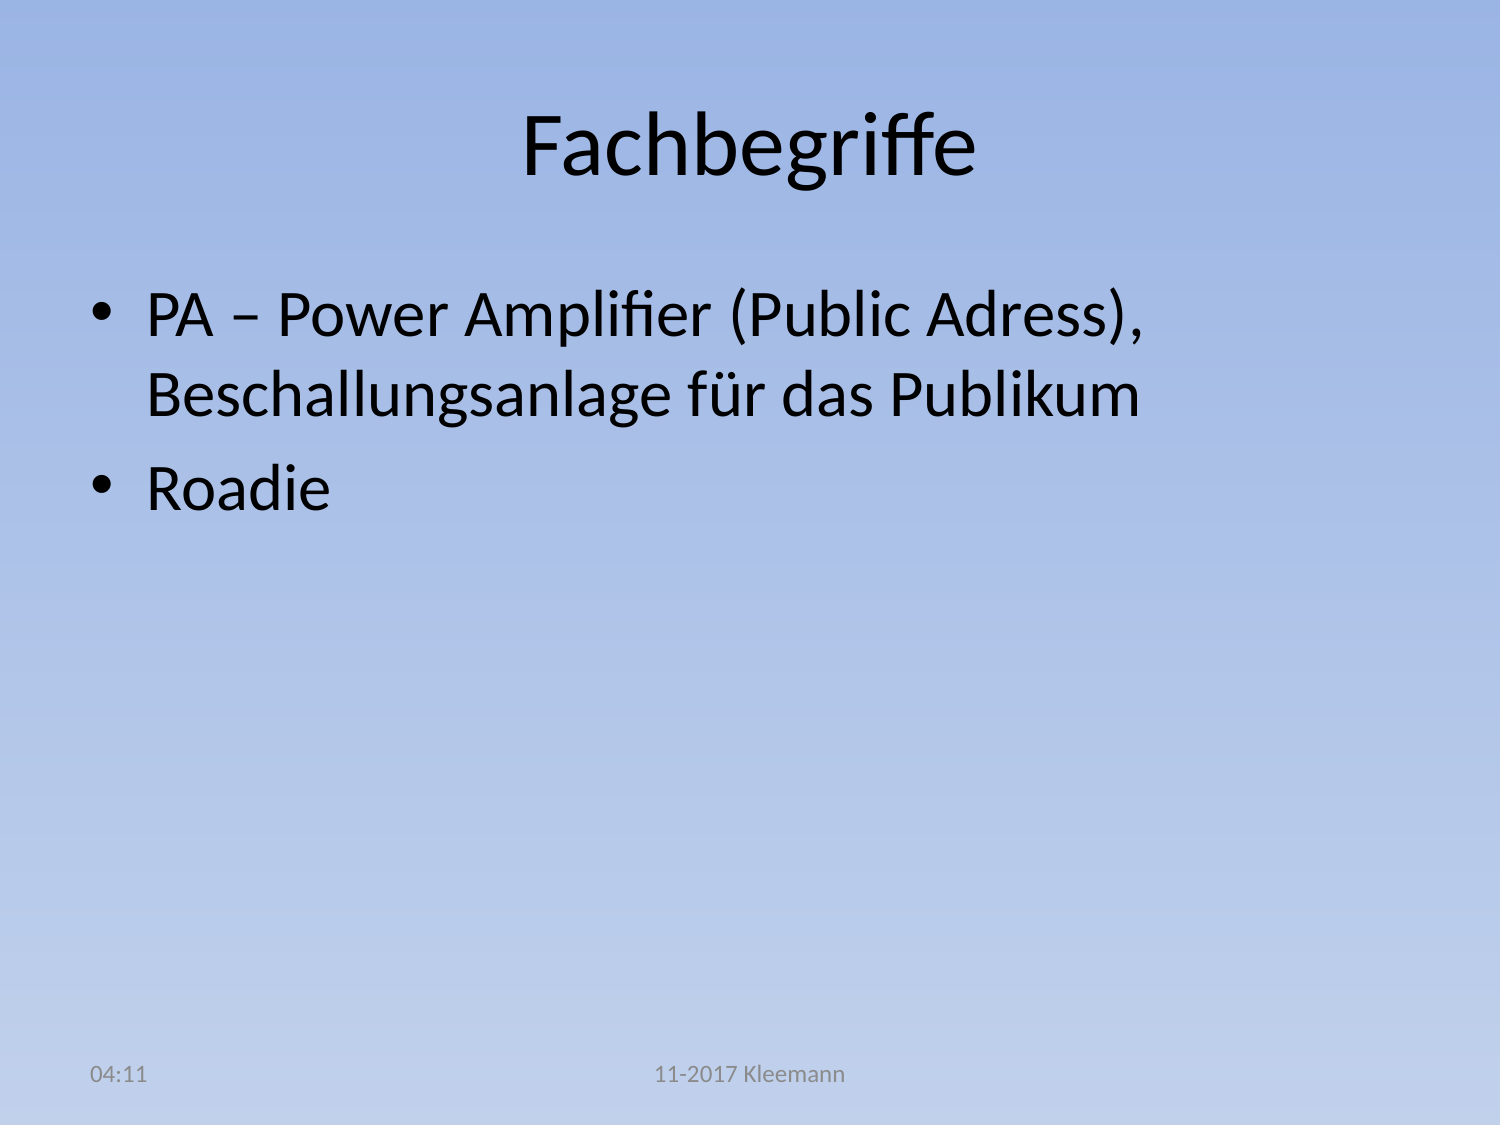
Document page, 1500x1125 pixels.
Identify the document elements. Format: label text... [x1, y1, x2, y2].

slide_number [75, 1042, 425, 1103]
list PA – Power Amplifier (Public Adress), Beschallungsanlage für das Publikum Roadie [75, 262, 1425, 1005]
footer 11-2017 Kleemann [512, 1042, 988, 1103]
title Fachbegriffe [75, 45, 1425, 233]
